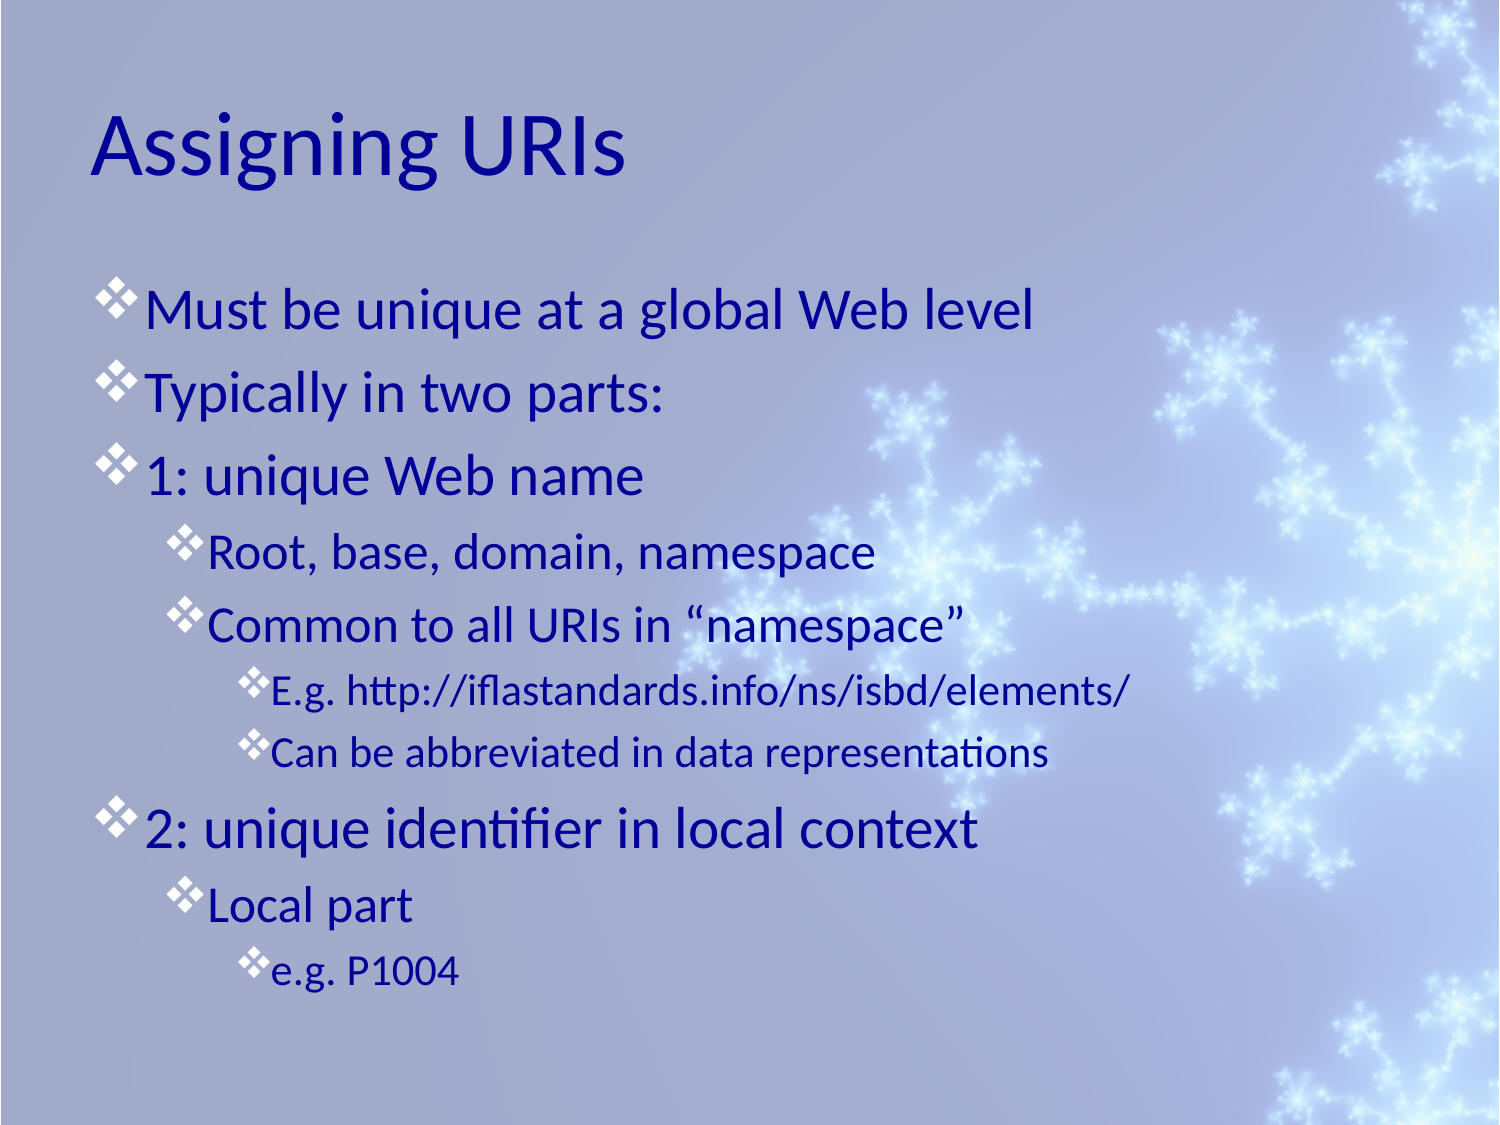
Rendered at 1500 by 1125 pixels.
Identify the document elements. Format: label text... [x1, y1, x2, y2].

list Must be unique at a global Web level Typically in two parts: 1: unique Web name Root, base, domain, namespace Common to all URIs in “namespace” E.g. http://iflastandards.info/ns/isbd/elements/ Can be abbreviated in data representations 2: unique identifier in local context Local part e.g. P1004 [75, 262, 1425, 1005]
picture [1, 0, 1499, 1125]
title Assigning URIs [75, 45, 1425, 233]
